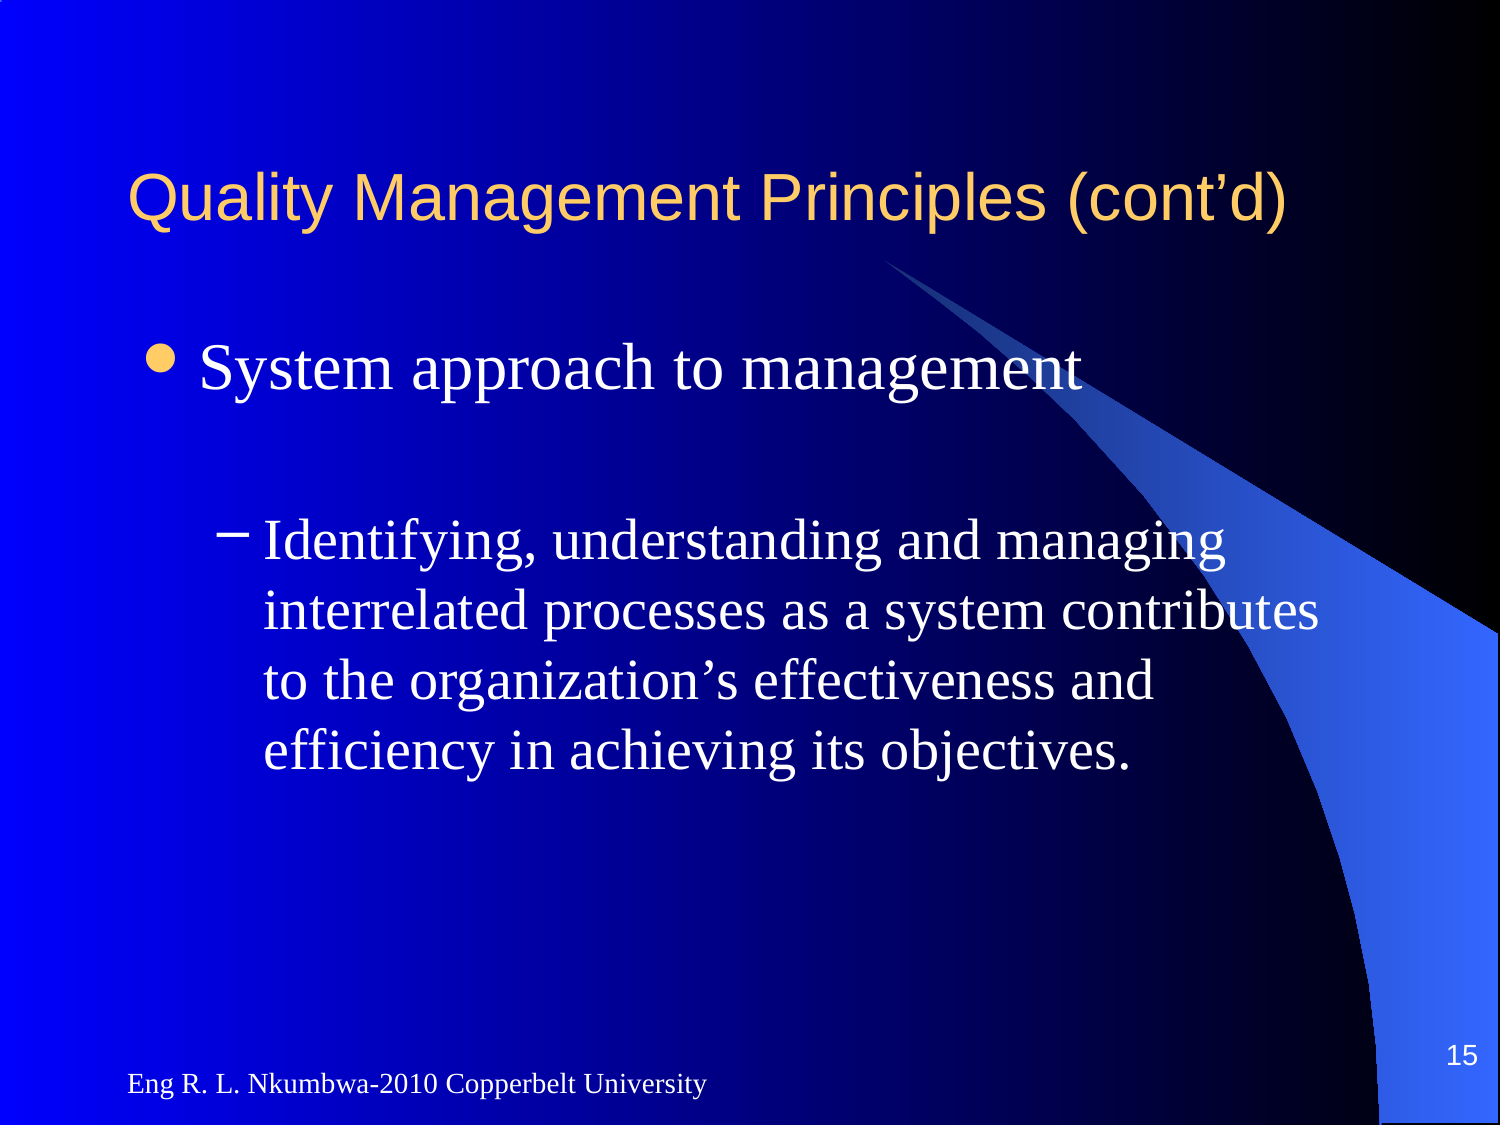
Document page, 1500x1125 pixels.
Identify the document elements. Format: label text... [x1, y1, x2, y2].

footer Eng R. L. Nkumbwa-2010 Copperbelt University [111, 1044, 813, 1120]
slide_number 15 [1180, 1008, 1494, 1072]
list System approach to management Identifying, understanding and managing interrelated processes as a system contributes to the organization’s effectiveness and efficiency in achieving its objectives. [111, 324, 1388, 1001]
title Quality Management Principles (cont’d) [111, 99, 1438, 288]
